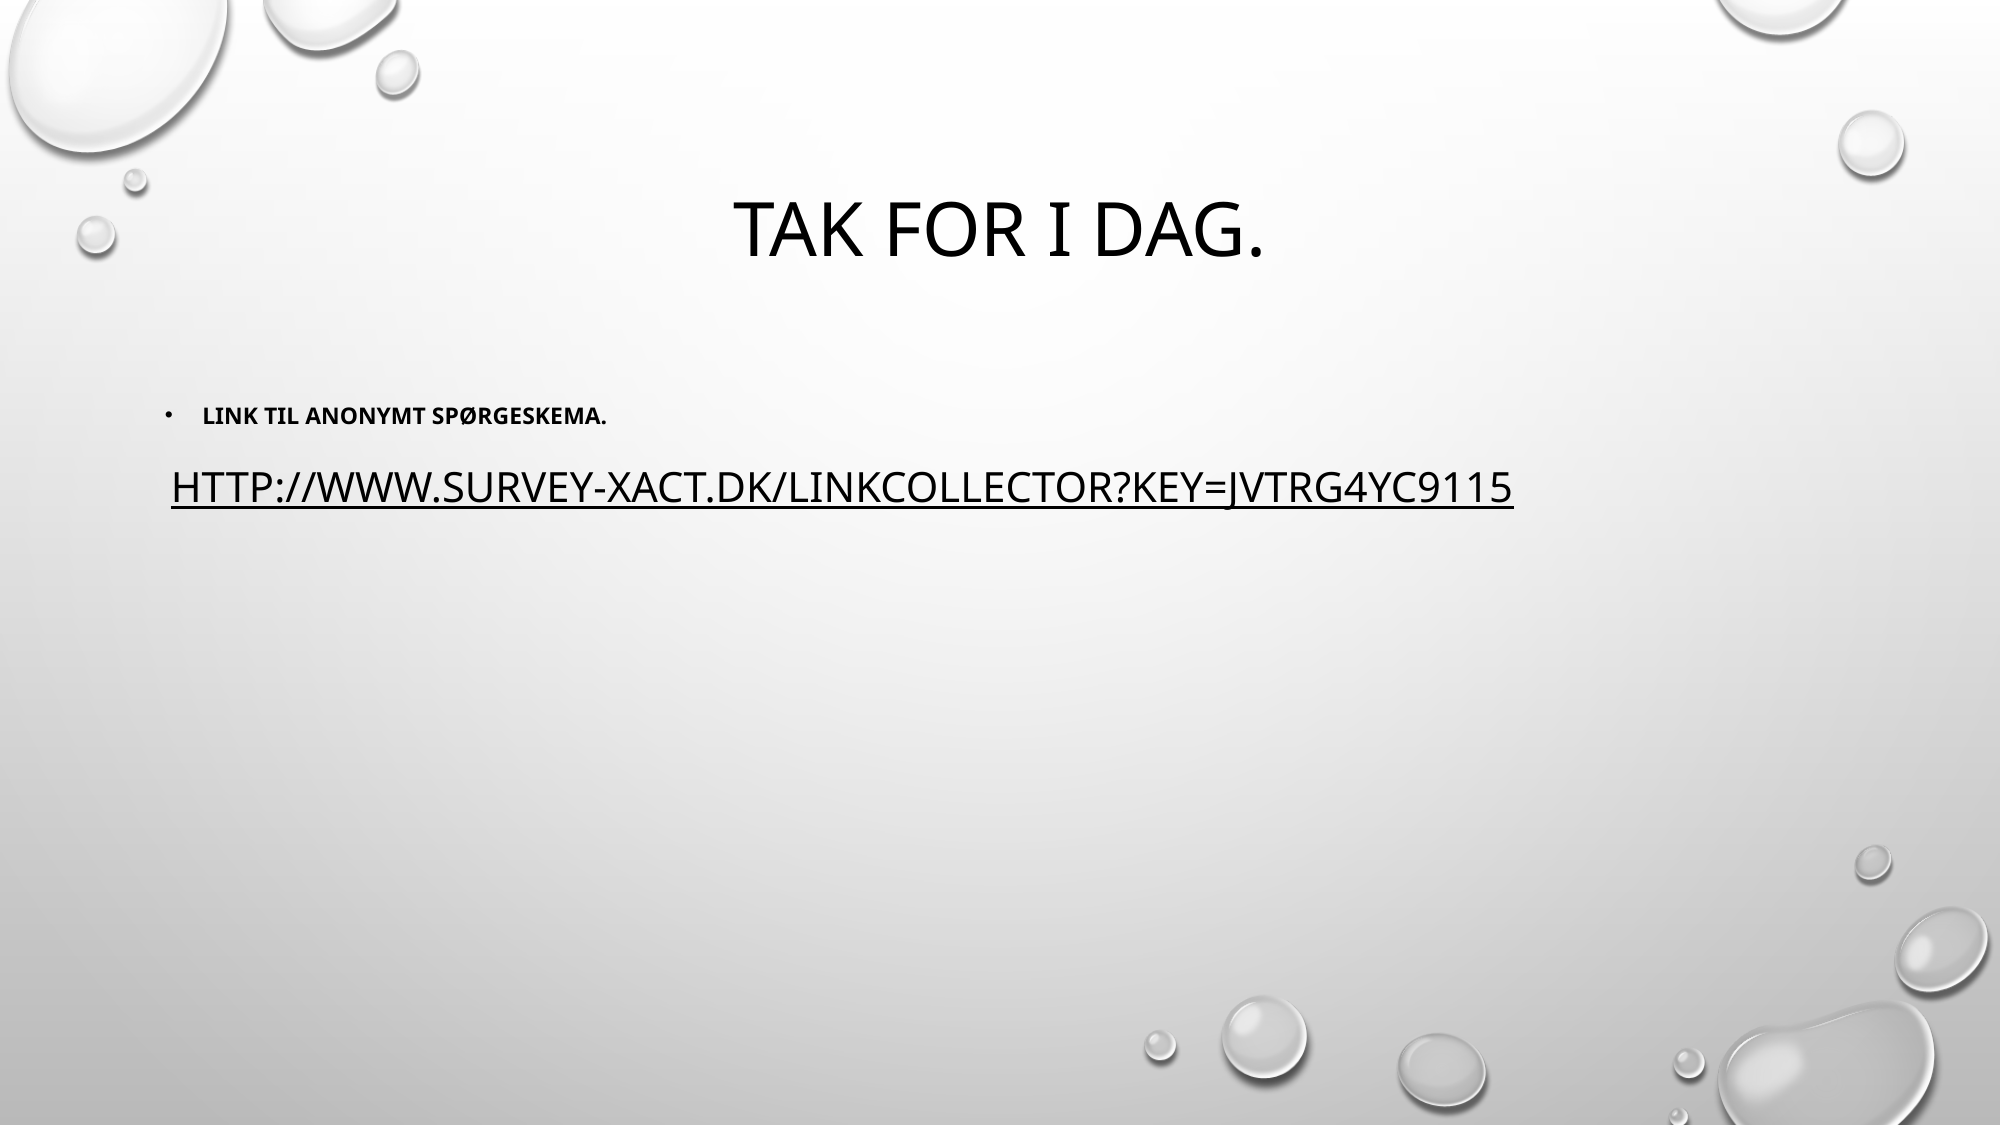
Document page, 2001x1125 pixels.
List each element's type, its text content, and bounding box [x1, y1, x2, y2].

picture [0, 0, 2000, 1125]
title Tak for i dag. [149, 101, 1851, 364]
list Link til anonymt spørgeskema. http://www.survey-xact.dk/LinkCollector?key=JVTRG4YC9115 [149, 388, 1850, 950]
